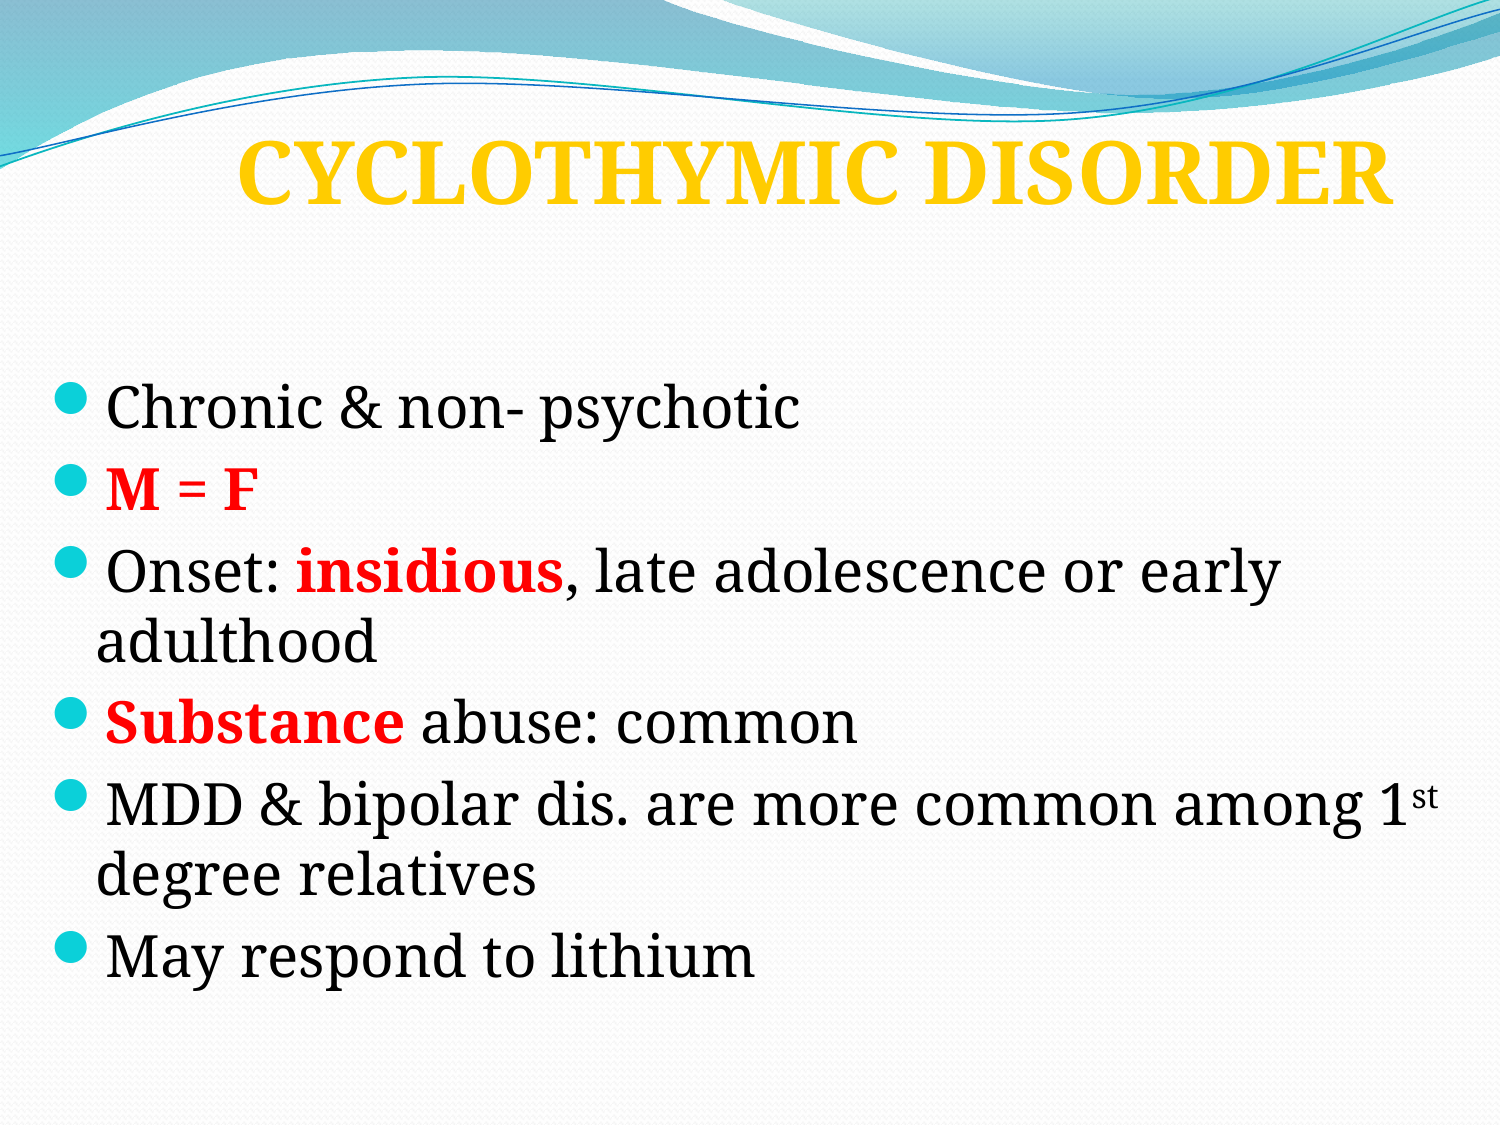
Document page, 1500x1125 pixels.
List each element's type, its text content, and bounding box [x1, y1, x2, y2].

list Chronic & non- psychotic M = F Onset: insidious, late adolescence or early adulthood Substance abuse: common MDD & bipolar dis. are more common among 1st degree relatives May respond to lithium [35, 363, 1469, 1090]
title CYCLOTHYMIC DISORDER [175, 35, 1455, 223]
